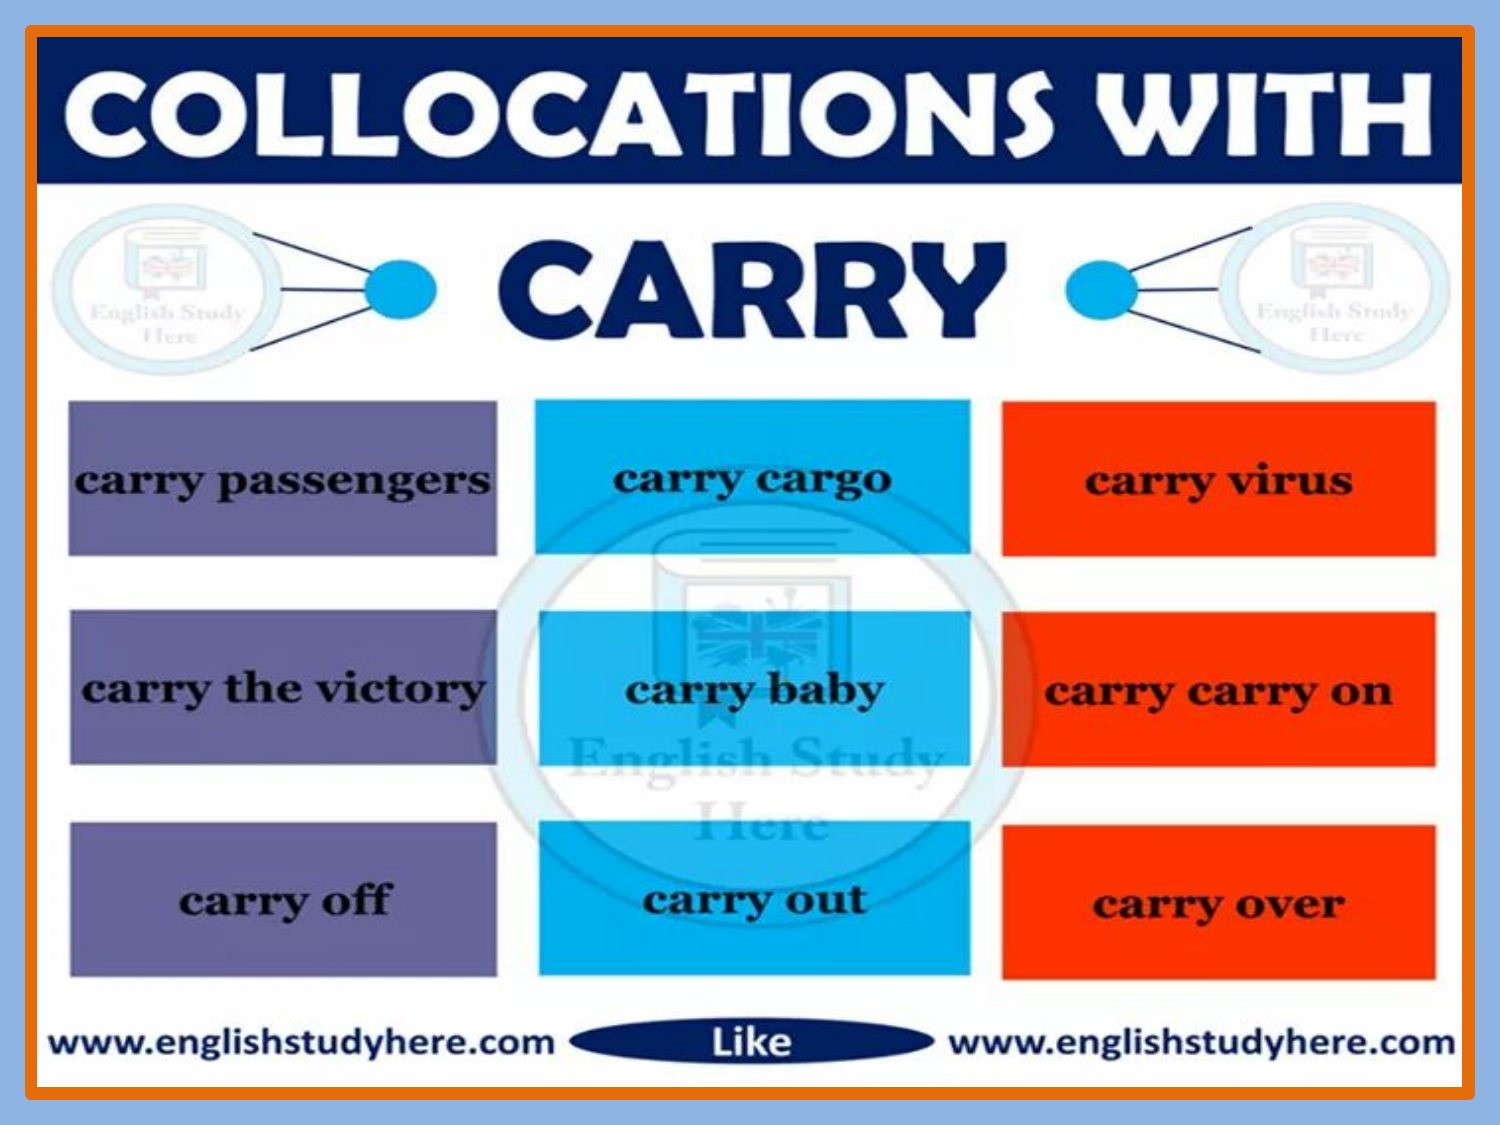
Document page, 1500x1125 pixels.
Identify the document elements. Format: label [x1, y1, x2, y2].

picture [37, 37, 1463, 1088]
